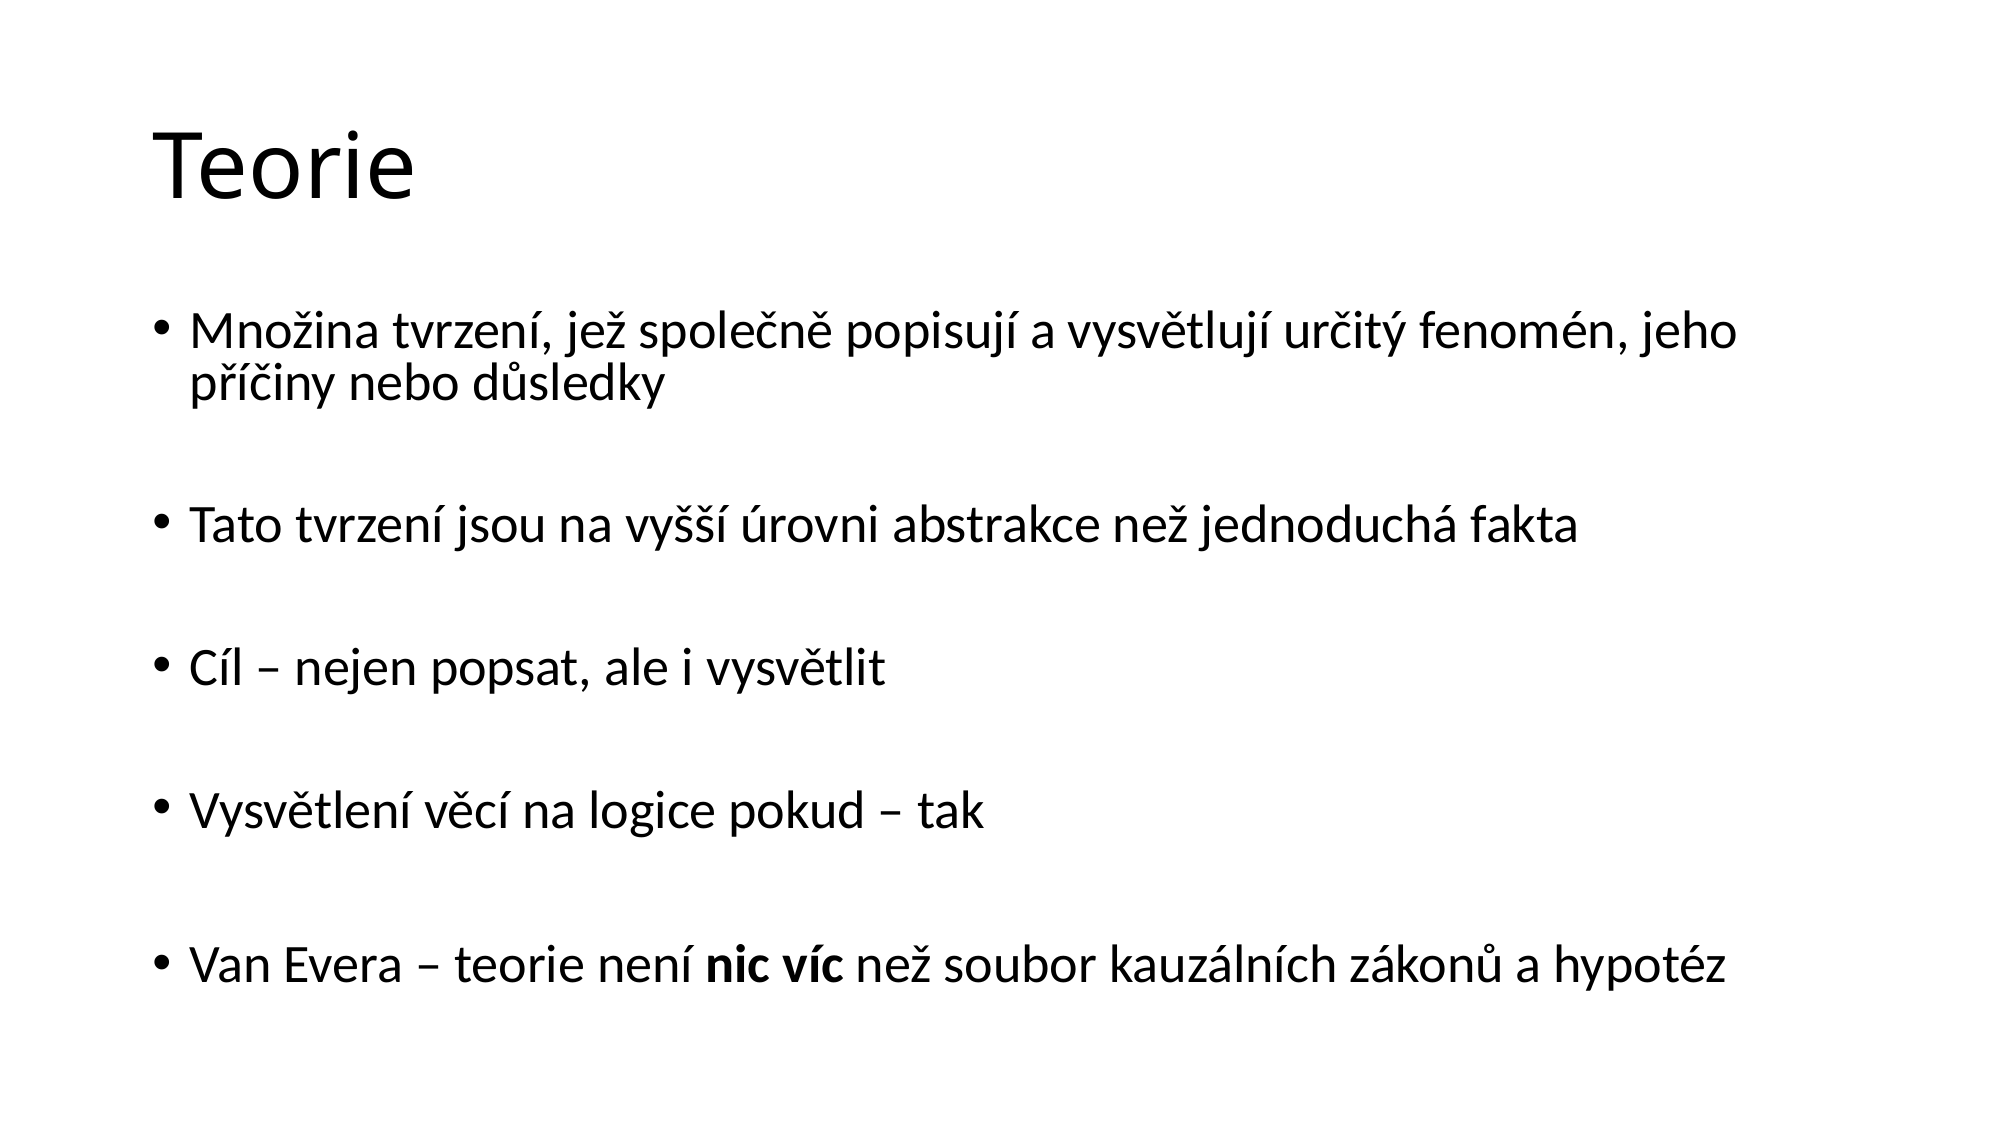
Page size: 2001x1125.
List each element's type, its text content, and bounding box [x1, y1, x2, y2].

list Množina tvrzení, jež společně popisují a vysvětlují určitý fenomén, jeho příčiny nebo důsledky Tato tvrzení jsou na vyšší úrovni abstrakce než jednoduchá fakta Cíl – nejen popsat, ale i vysvětlit Vysvětlení věcí na logice pokud – tak Van Evera – teorie není nic víc než soubor kauzálních zákonů a hypotéz [137, 299, 1863, 1014]
title Teorie [137, 59, 1863, 278]
